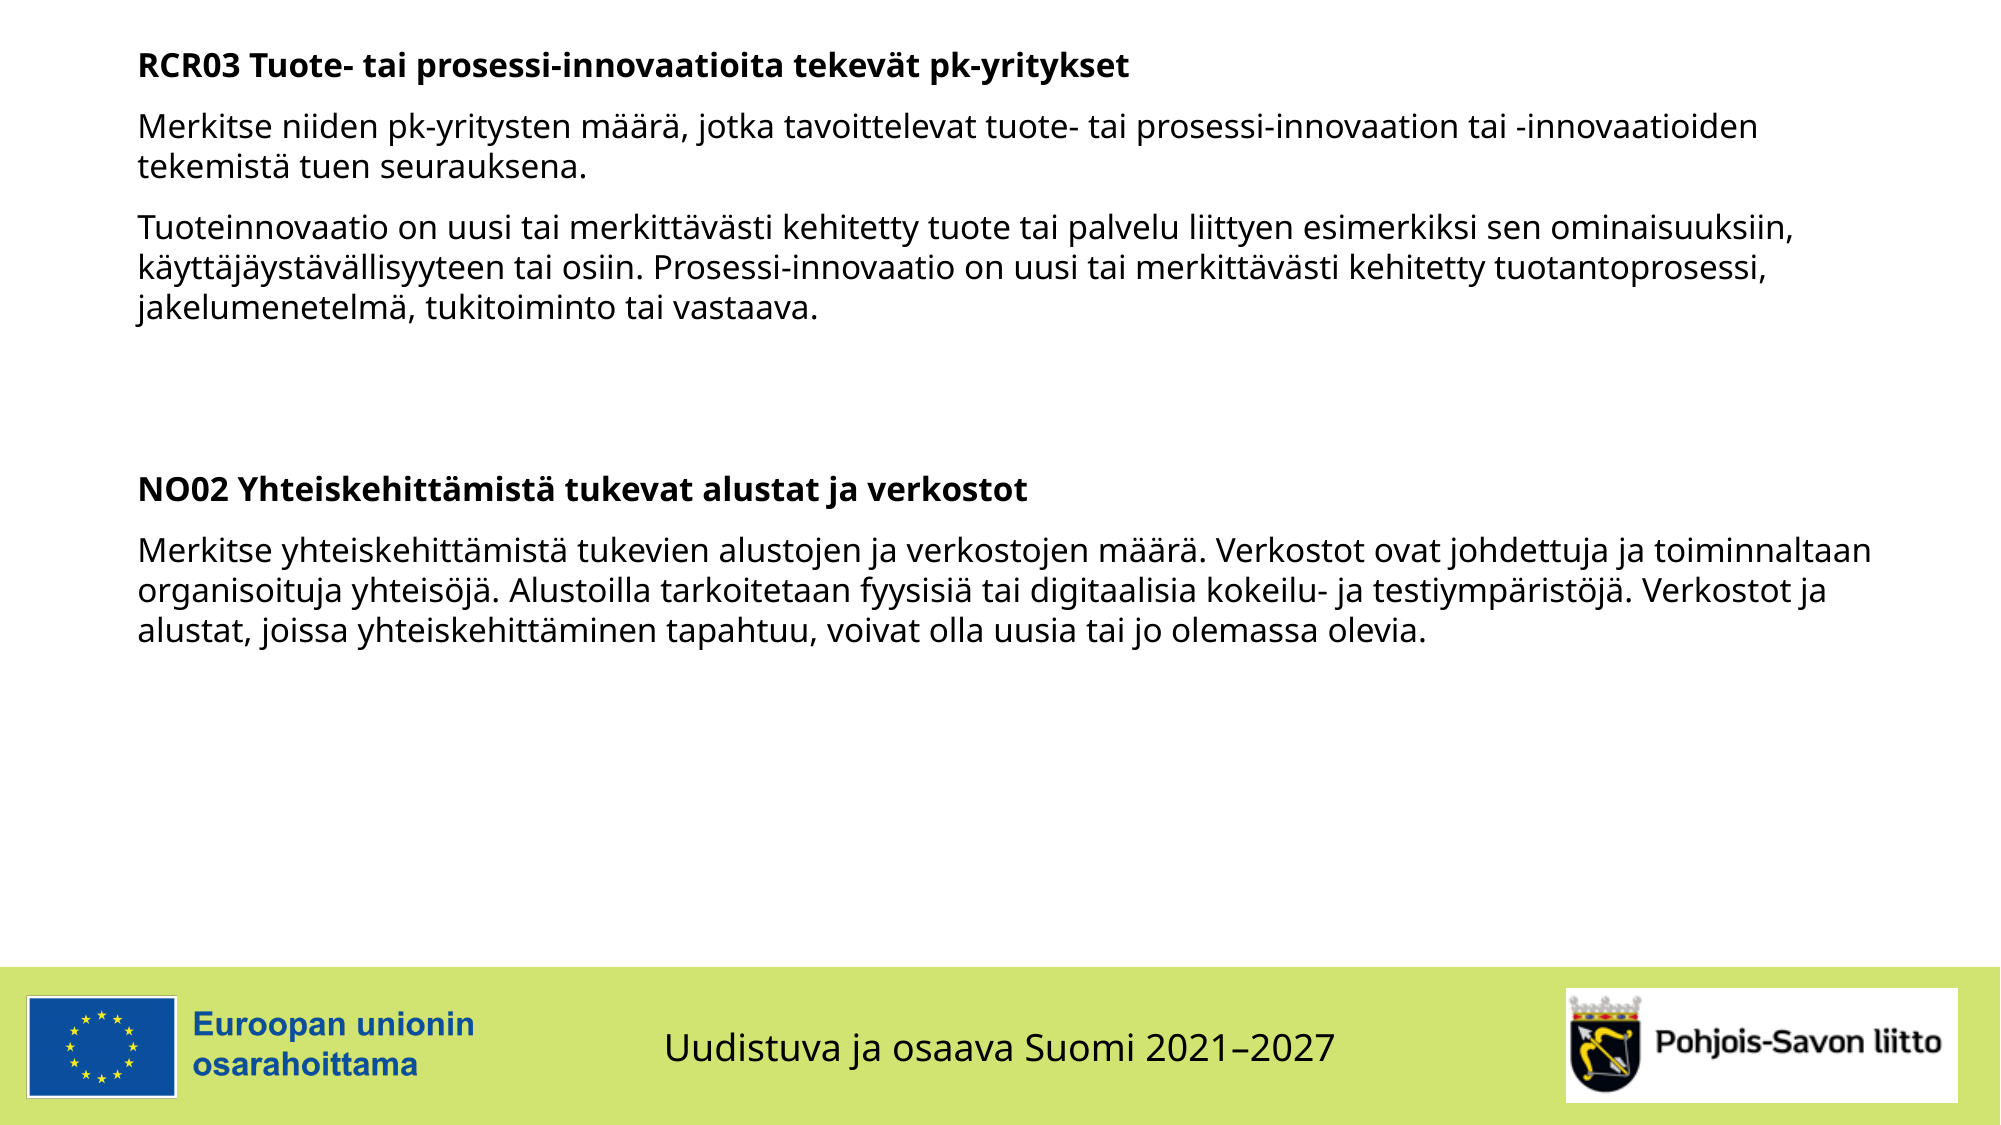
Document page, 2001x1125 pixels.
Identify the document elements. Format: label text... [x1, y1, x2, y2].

picture [1566, 988, 1958, 1103]
list RCR03 Tuote- tai prosessi-innovaatioita tekevät pk-yritykset Merkitse niiden pk-yritysten määrä, jotka tavoittelevat tuote- tai prosessi-innovaation tai -innovaatioiden tekemistä tuen seurauksena. Tuoteinnovaatio on uusi tai merkittävästi kehitetty tuote tai palvelu liittyen esimerkiksi sen ominaisuuksiin, käyttäjäystävällisyyteen tai osiin. Prosessi-innovaatio on uusi tai merkittävästi kehitetty tuotantoprosessi, jakelumenetelmä, tukitoiminto tai vastaava. NO02 Yhteiskehittämistä tukevat alustat ja verkostot Merkitse yhteiskehittämistä tukevien alustojen ja verkostojen määrä. Verkostot ovat johdettuja ja toiminnaltaan organisoituja yhteisöjä. Alustoilla tarkoitetaan fyysisiä tai digitaalisia kokeilu- ja testiympäristöjä. Verkostot ja alustat, joissa yhteiskehittäminen tapahtuu, voivat olla uusia tai jo olemassa olevia. [137, 44, 1913, 908]
